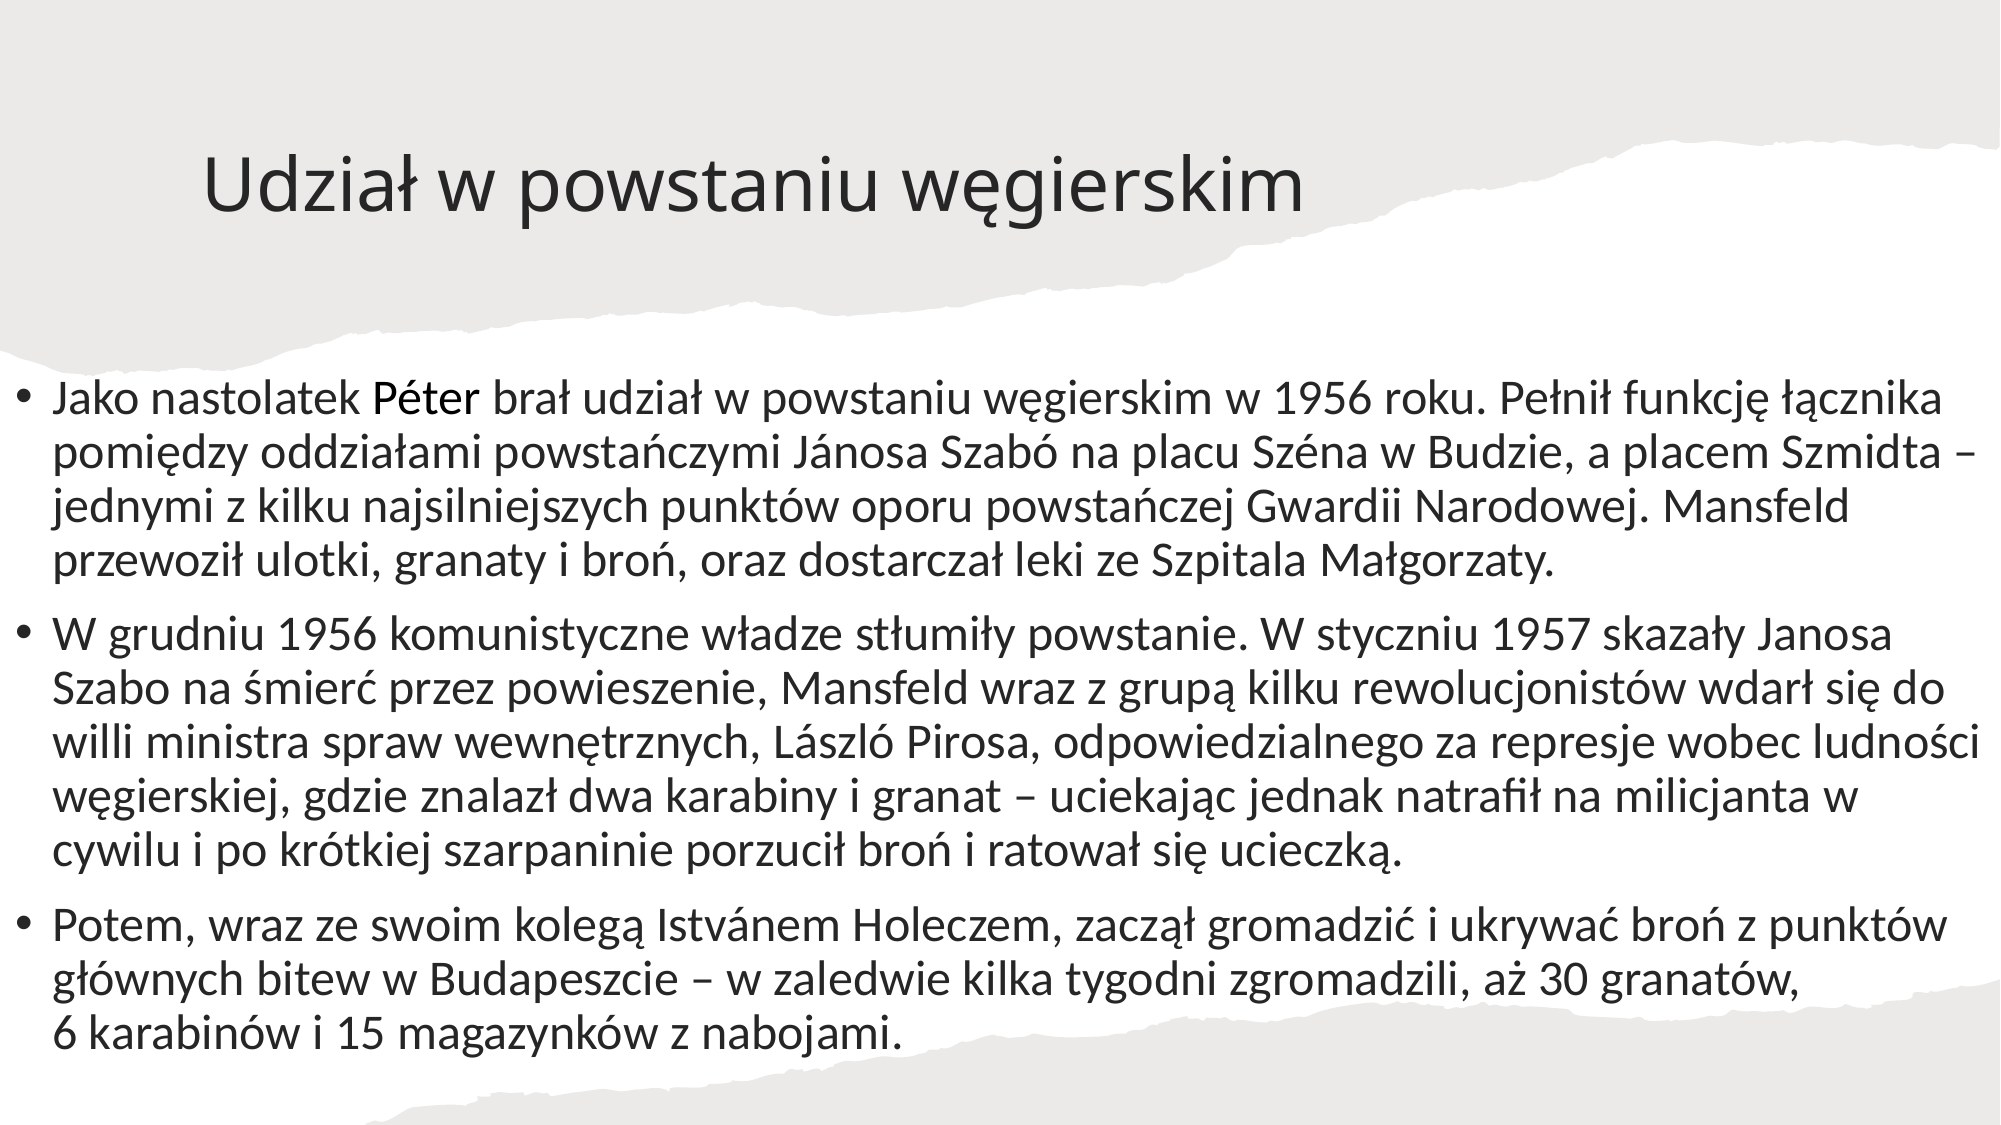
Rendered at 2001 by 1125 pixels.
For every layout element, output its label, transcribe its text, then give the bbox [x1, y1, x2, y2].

text_box [266, 142, 2000, 362]
text_box [362, 978, 2000, 1125]
text_box [0, 352, 25, 362]
text_box [0, 0, 2000, 362]
list Jako nastolatek Péter brał udział w powstaniu węgierskim w 1956 roku. Pełnił funkcję łącznika pomiędzy oddziałami powstańczymi Jánosa Szabó na placu Széna w Budzie, a placem Szmidta – jednymi z kilku najsilniejszych punktów oporu powstańczej Gwardii Narodowej. Mansfeld przewoził ulotki, granaty i broń, oraz dostarczał leki ze Szpitala Małgorzaty. W grudniu 1956 komunistyczne władze stłumiły powstanie. W styczniu 1957 skazały Janosa Szabo na śmierć przez powieszenie, Mansfeld wraz z grupą kilku rewolucjonistów wdarł się do willi ministra spraw wewnętrznych, László Pirosa, odpowiedzialnego za represje wobec ludności węgierskiej, gdzie znalazł dwa karabiny i granat – uciekając jednak natrafił na milicjanta w cywilu i po krótkiej szarpaninie porzucił broń i ratował się ucieczką. Potem, wraz ze swoim kolegą Istvánem Holeczem, zaczął gromadzić i ukrywać broń z punktów głównych bitew w Budapeszcie – w zaledwie kilka tygodni zgromadzili, aż 30 granatów, 6 karabinów i 15 magazynków z nabojami. [0, 362, 2000, 1125]
title Udział w powstaniu węgierskim [186, 90, 1752, 285]
